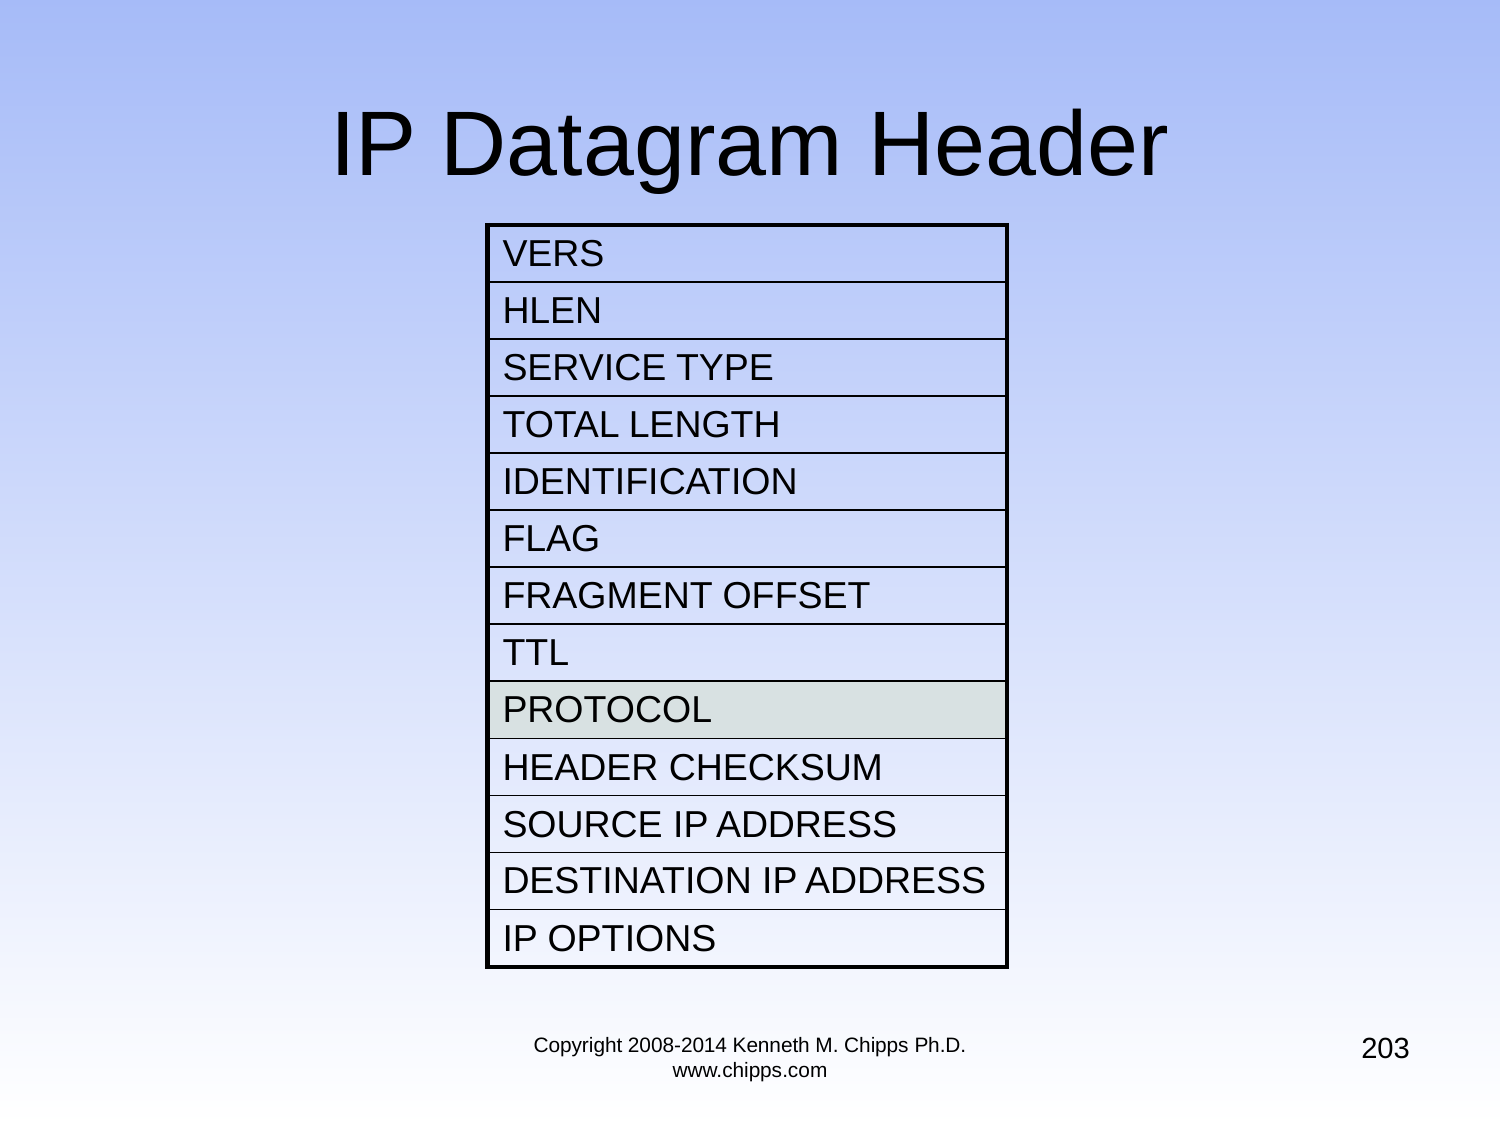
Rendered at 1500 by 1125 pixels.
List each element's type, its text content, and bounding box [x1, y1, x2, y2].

table_cell FRAGMENT OFFSET [490, 568, 1005, 623]
table_cell HLEN [490, 283, 1005, 338]
slide_number 135 [0, 114, 74, 118]
table_cell TOTAL LENGTH [490, 397, 1005, 452]
table_cell DESTINATION IP ADDRESS [490, 853, 1005, 909]
table_cell FLAG [490, 511, 1005, 566]
slide_number 203 [1074, 1021, 1426, 1101]
table_cell SOURCE IP ADDRESS [490, 796, 1005, 852]
footer Copyright 2008-2014 Kenneth M. Chipps Ph.D. www.chipps.com [449, 1024, 1051, 1103]
table_cell IP OPTIONS [490, 910, 1005, 965]
table_header VERS [490, 227, 1005, 281]
table_cell PROTOCOL [490, 682, 1005, 738]
table_cell SERVICE TYPE [490, 340, 1005, 395]
table_cell TTL [490, 625, 1005, 680]
slide_number 135 [1426, 114, 1500, 118]
table_cell HEADER CHECKSUM [490, 739, 1005, 795]
title IP Datagram Header [74, 44, 1426, 233]
table_cell IDENTIFICATION [490, 454, 1005, 509]
